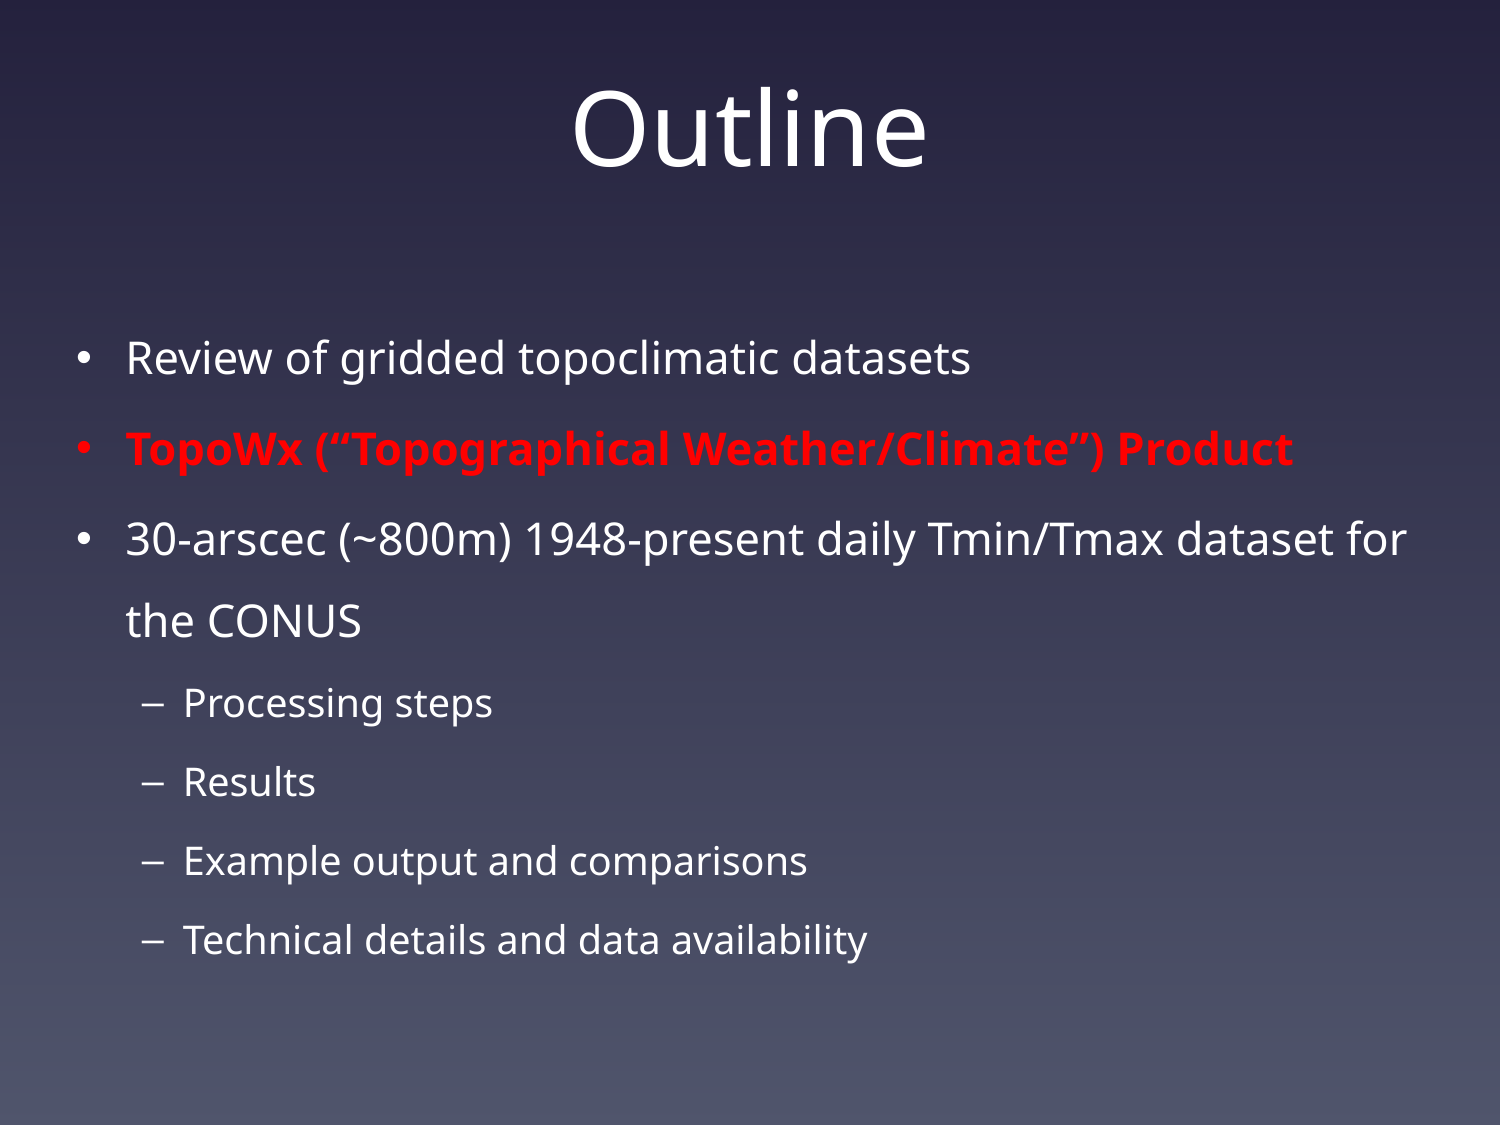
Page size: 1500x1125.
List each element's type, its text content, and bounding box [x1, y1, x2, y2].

list Review of gridded topoclimatic datasets TopoWx (“Topographical Weather/Climate”) Product 30-arscec (~800m) 1948-present daily Tmin/Tmax dataset for the CONUS Processing steps Results Example output and comparisons Technical details and data availability [61, 261, 1425, 1004]
title Outline [75, 55, 1425, 243]
